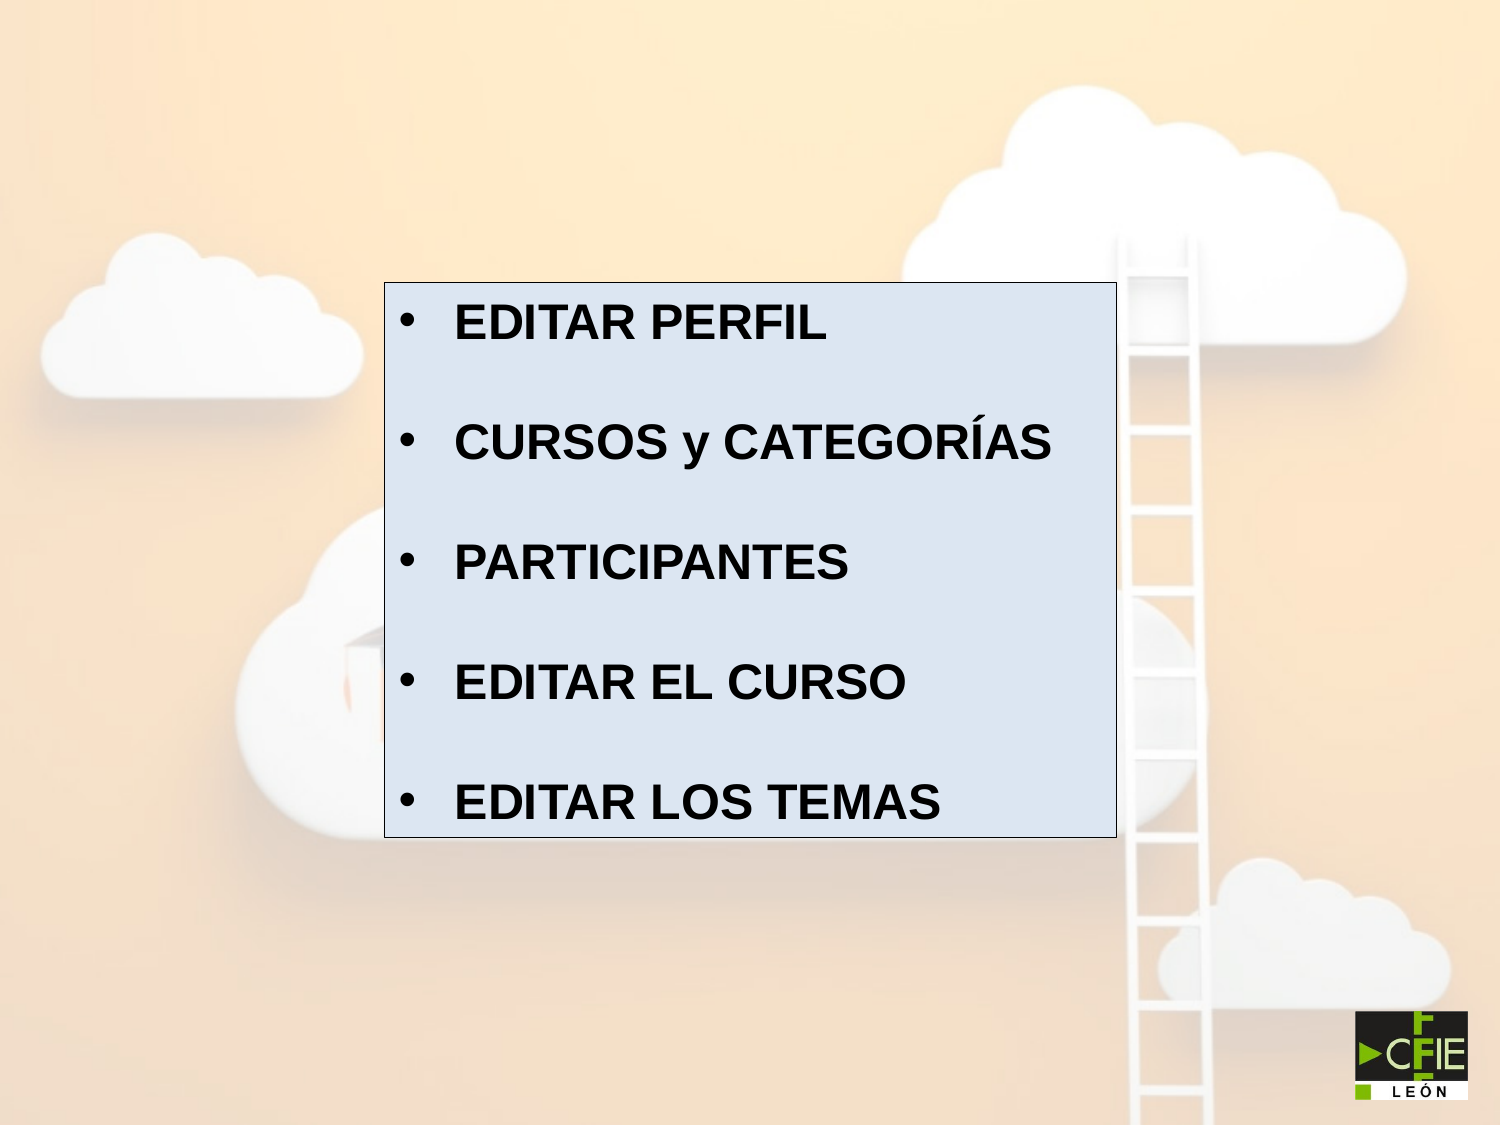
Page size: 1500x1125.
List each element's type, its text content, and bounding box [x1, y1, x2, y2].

text_box EDITAR PERFIL CURSOS y CATEGORÍAS PARTICIPANTES EDITAR EL CURSO EDITAR LOS TEMAS [383, 282, 1117, 837]
picture [0, 0, 1500, 1125]
